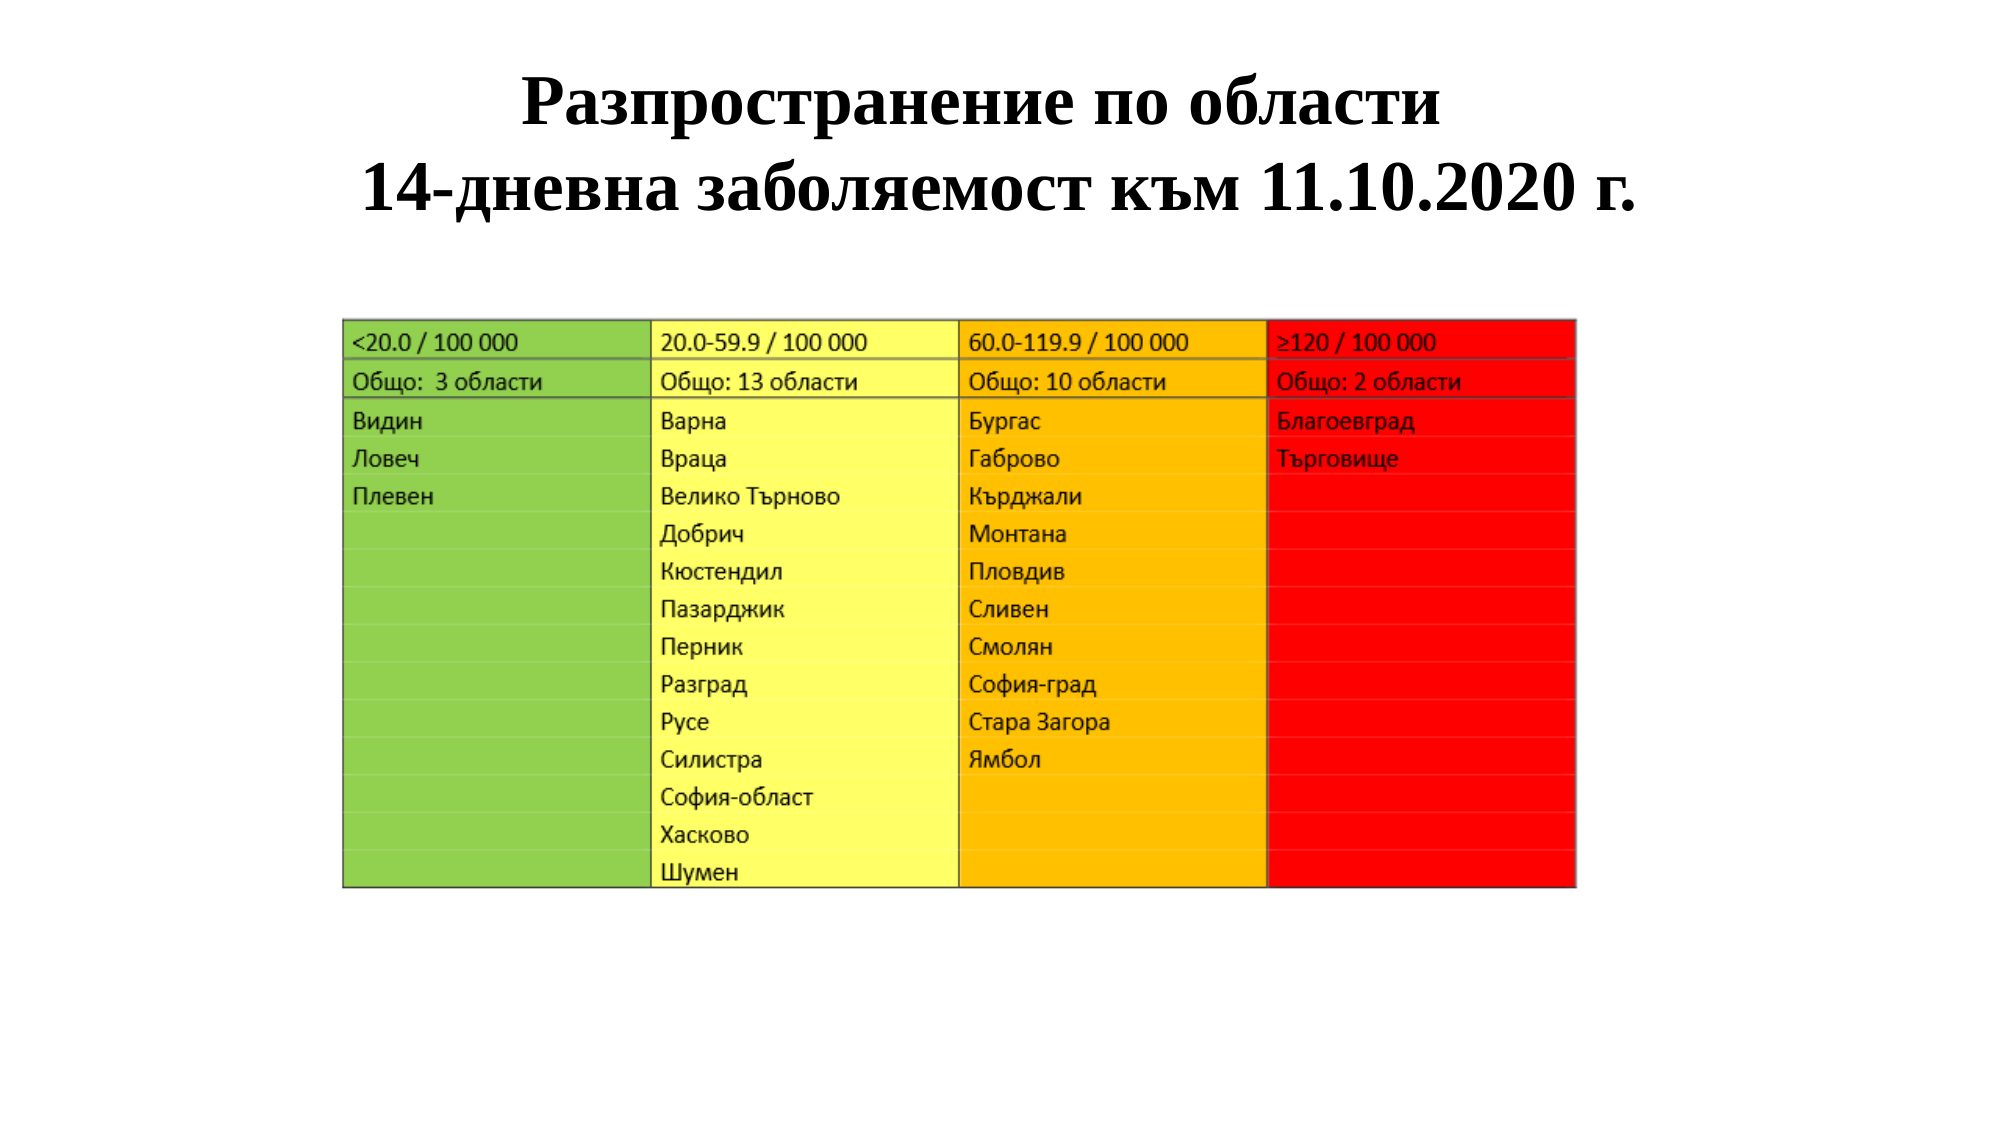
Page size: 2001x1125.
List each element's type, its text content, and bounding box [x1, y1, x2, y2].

title Разпространение по области 14-дневна заболяемост към 11.10.2020 г. [99, 45, 1900, 233]
picture [304, 301, 1640, 923]
